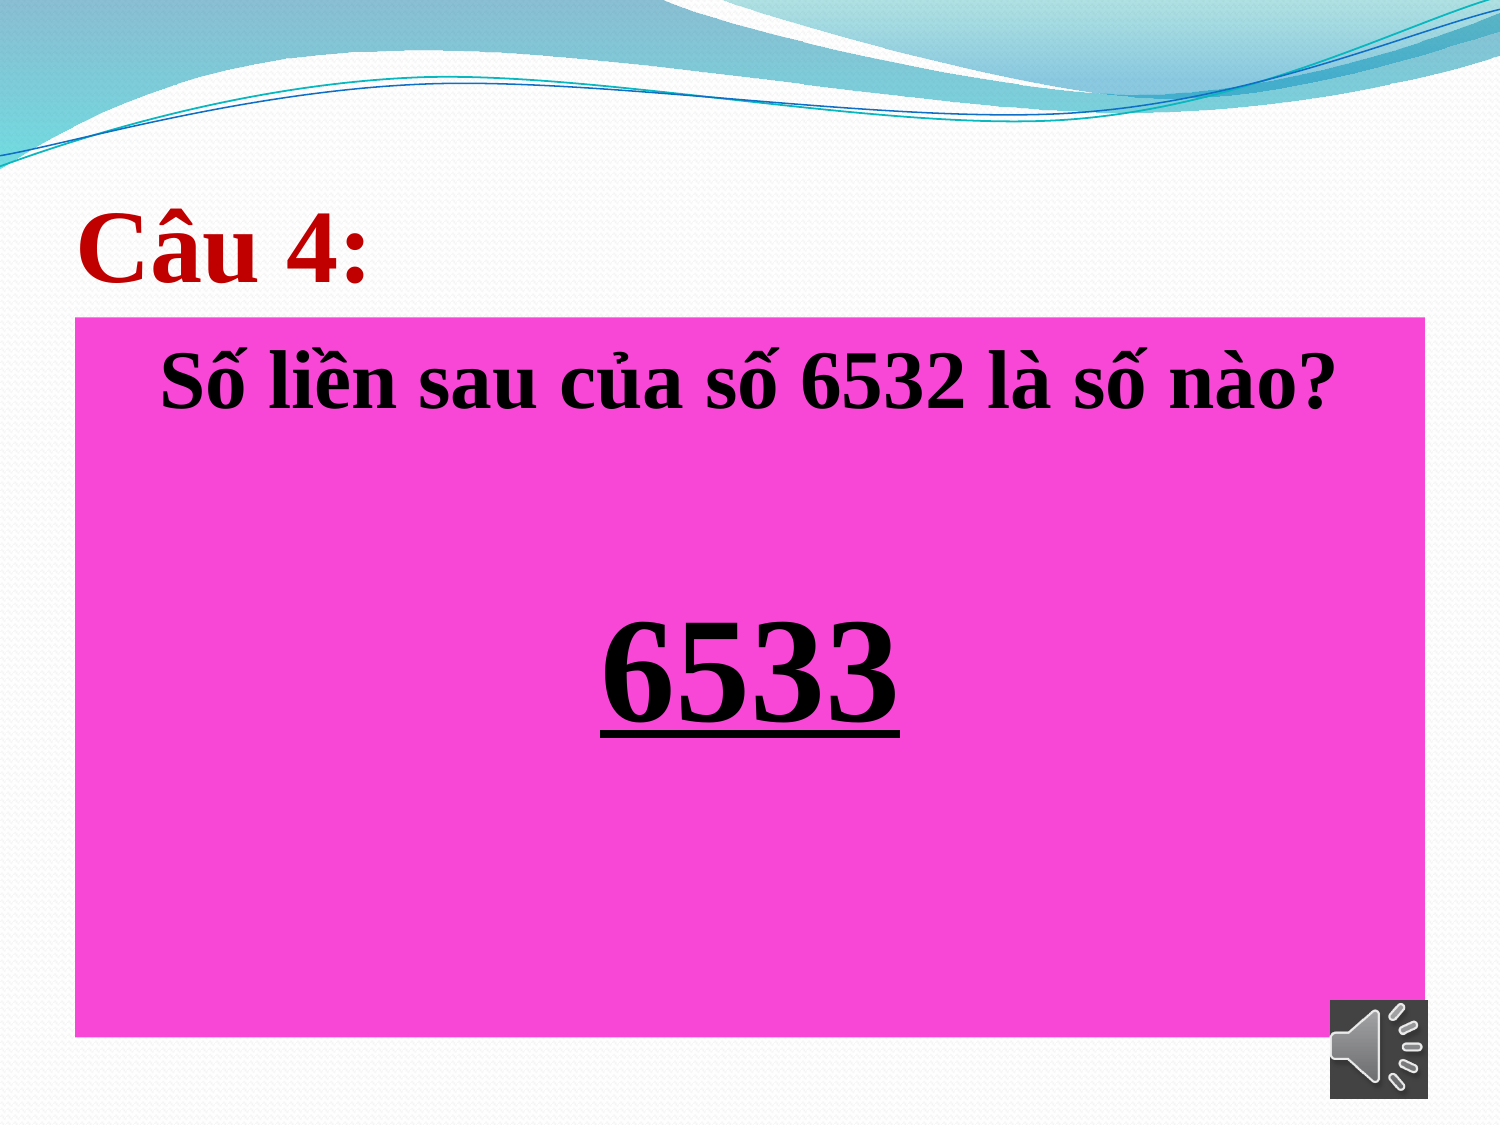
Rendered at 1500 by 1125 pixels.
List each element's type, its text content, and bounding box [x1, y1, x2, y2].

title Câu 4: [75, 115, 1425, 303]
list Số liền sau của số 6532 là số nào? 6533 [75, 317, 1425, 1038]
picture [1328, 999, 1429, 1100]
